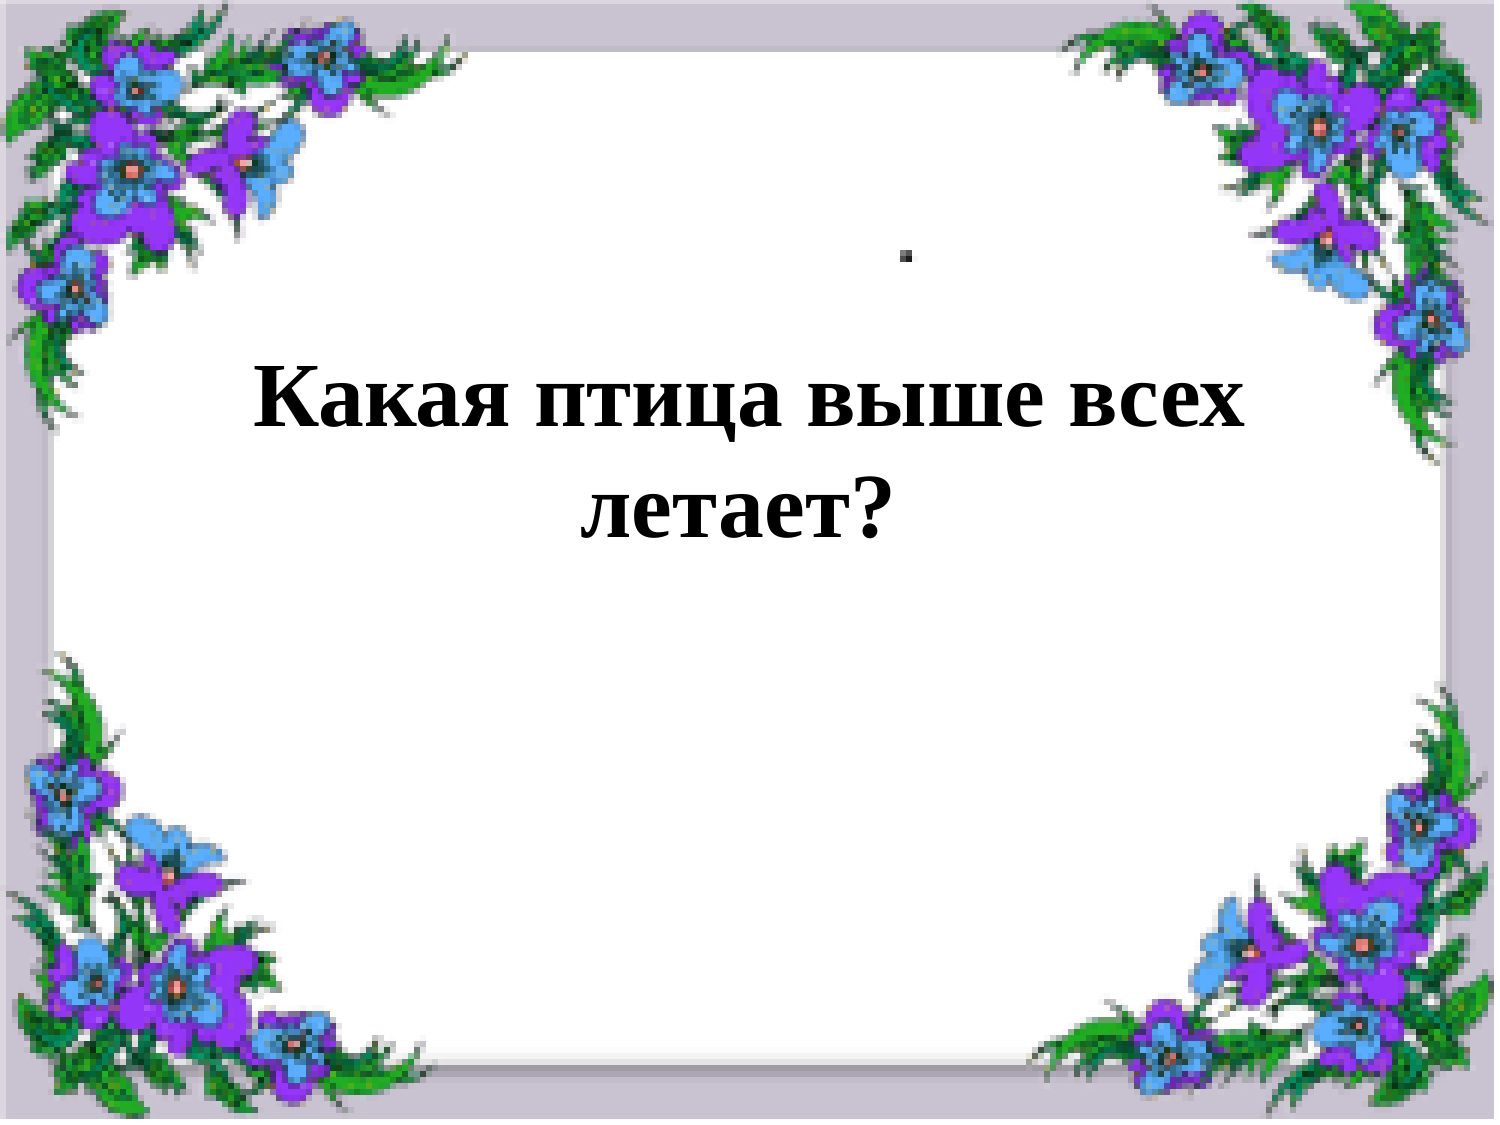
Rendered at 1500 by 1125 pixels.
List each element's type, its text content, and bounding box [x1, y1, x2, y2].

picture [0, 0, 1500, 1125]
title Какая птица выше всех летает? [75, 164, 1425, 727]
